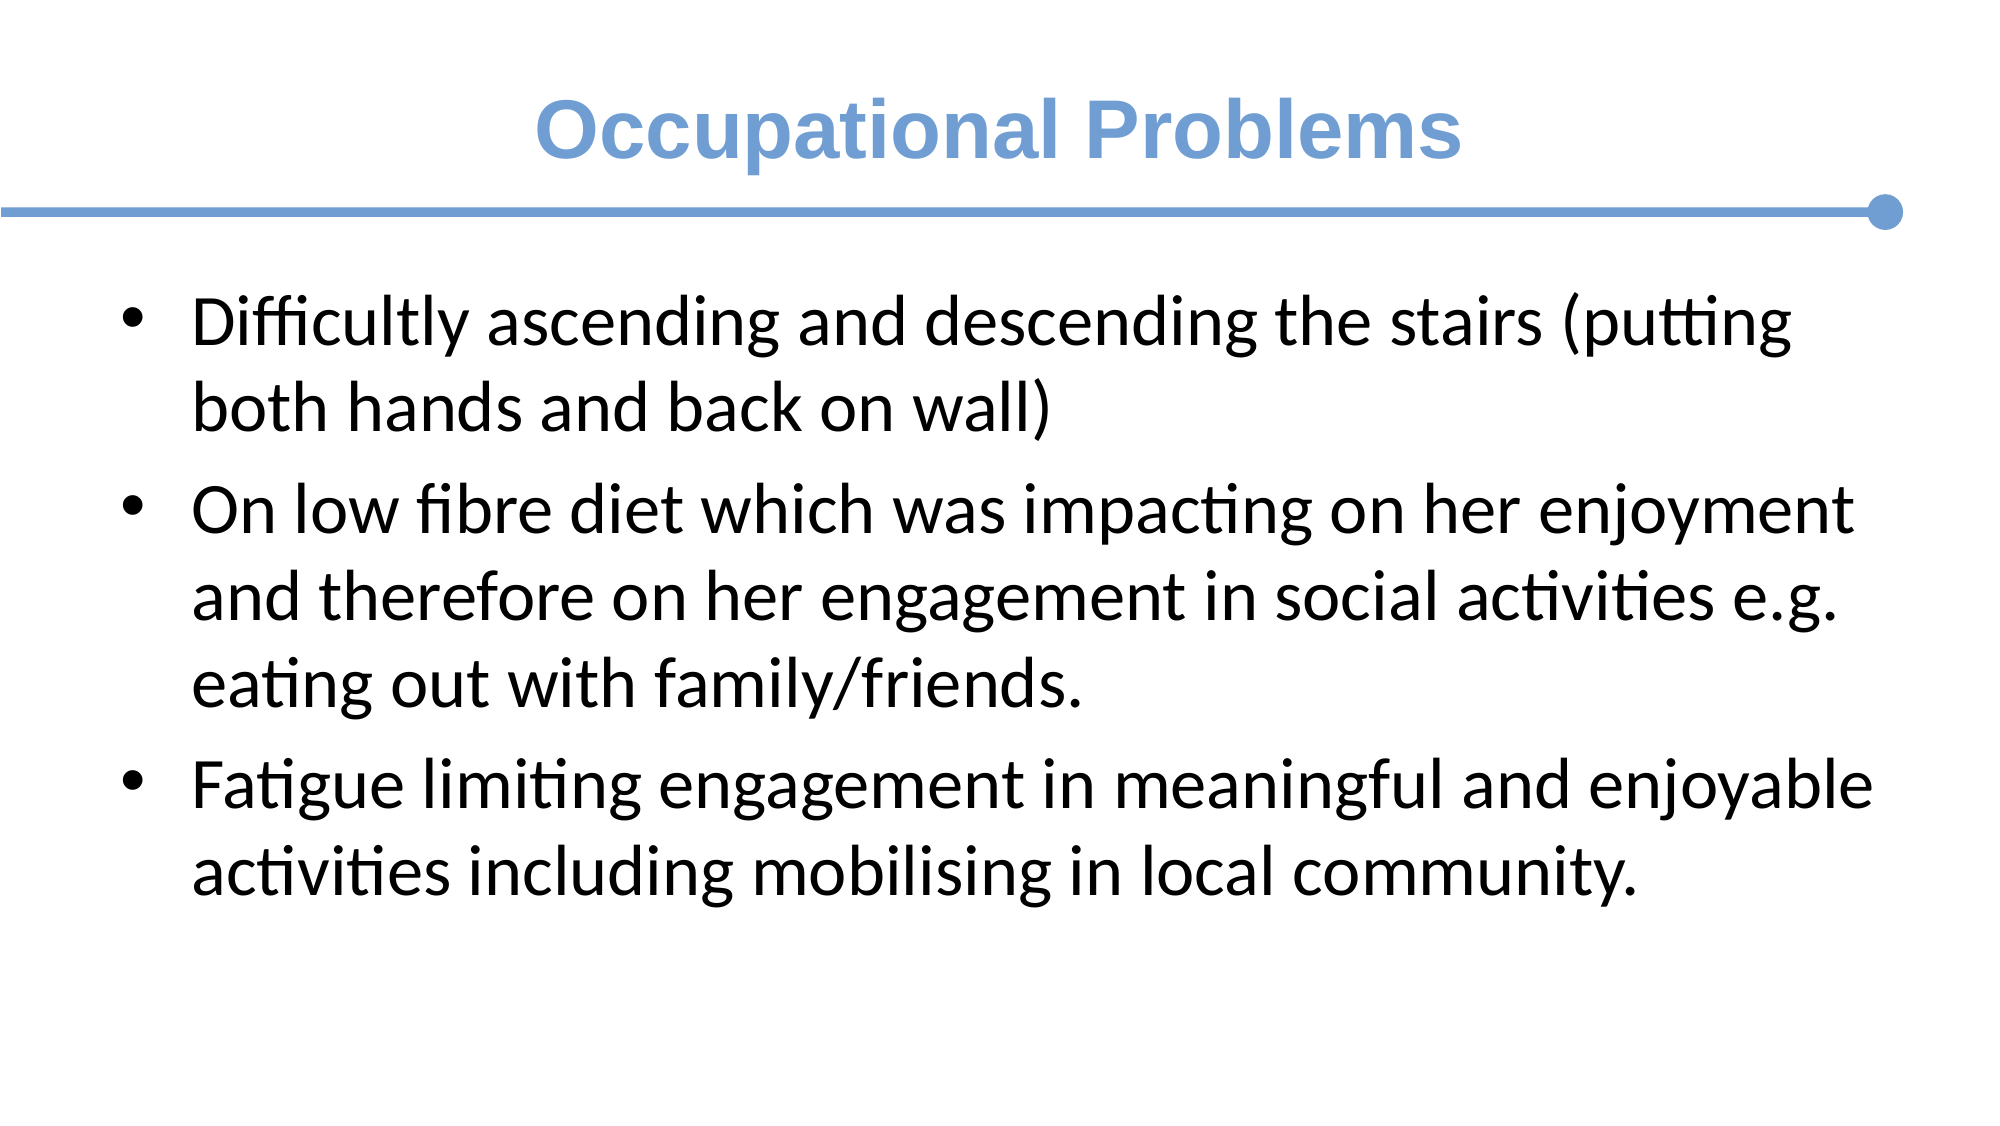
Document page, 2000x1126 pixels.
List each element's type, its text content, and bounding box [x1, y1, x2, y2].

title Occupational Problems [99, 45, 1900, 206]
list Difficultly ascending and descending the stairs (putting both hands and back on wall) On low fibre diet which was impacting on her enjoyment and therefore on her engagement in social activities e.g. eating out with family/friends. Fatigue limiting engagement in meaningful and enjoyable activities including mobilising in local community. [99, 262, 1900, 1006]
